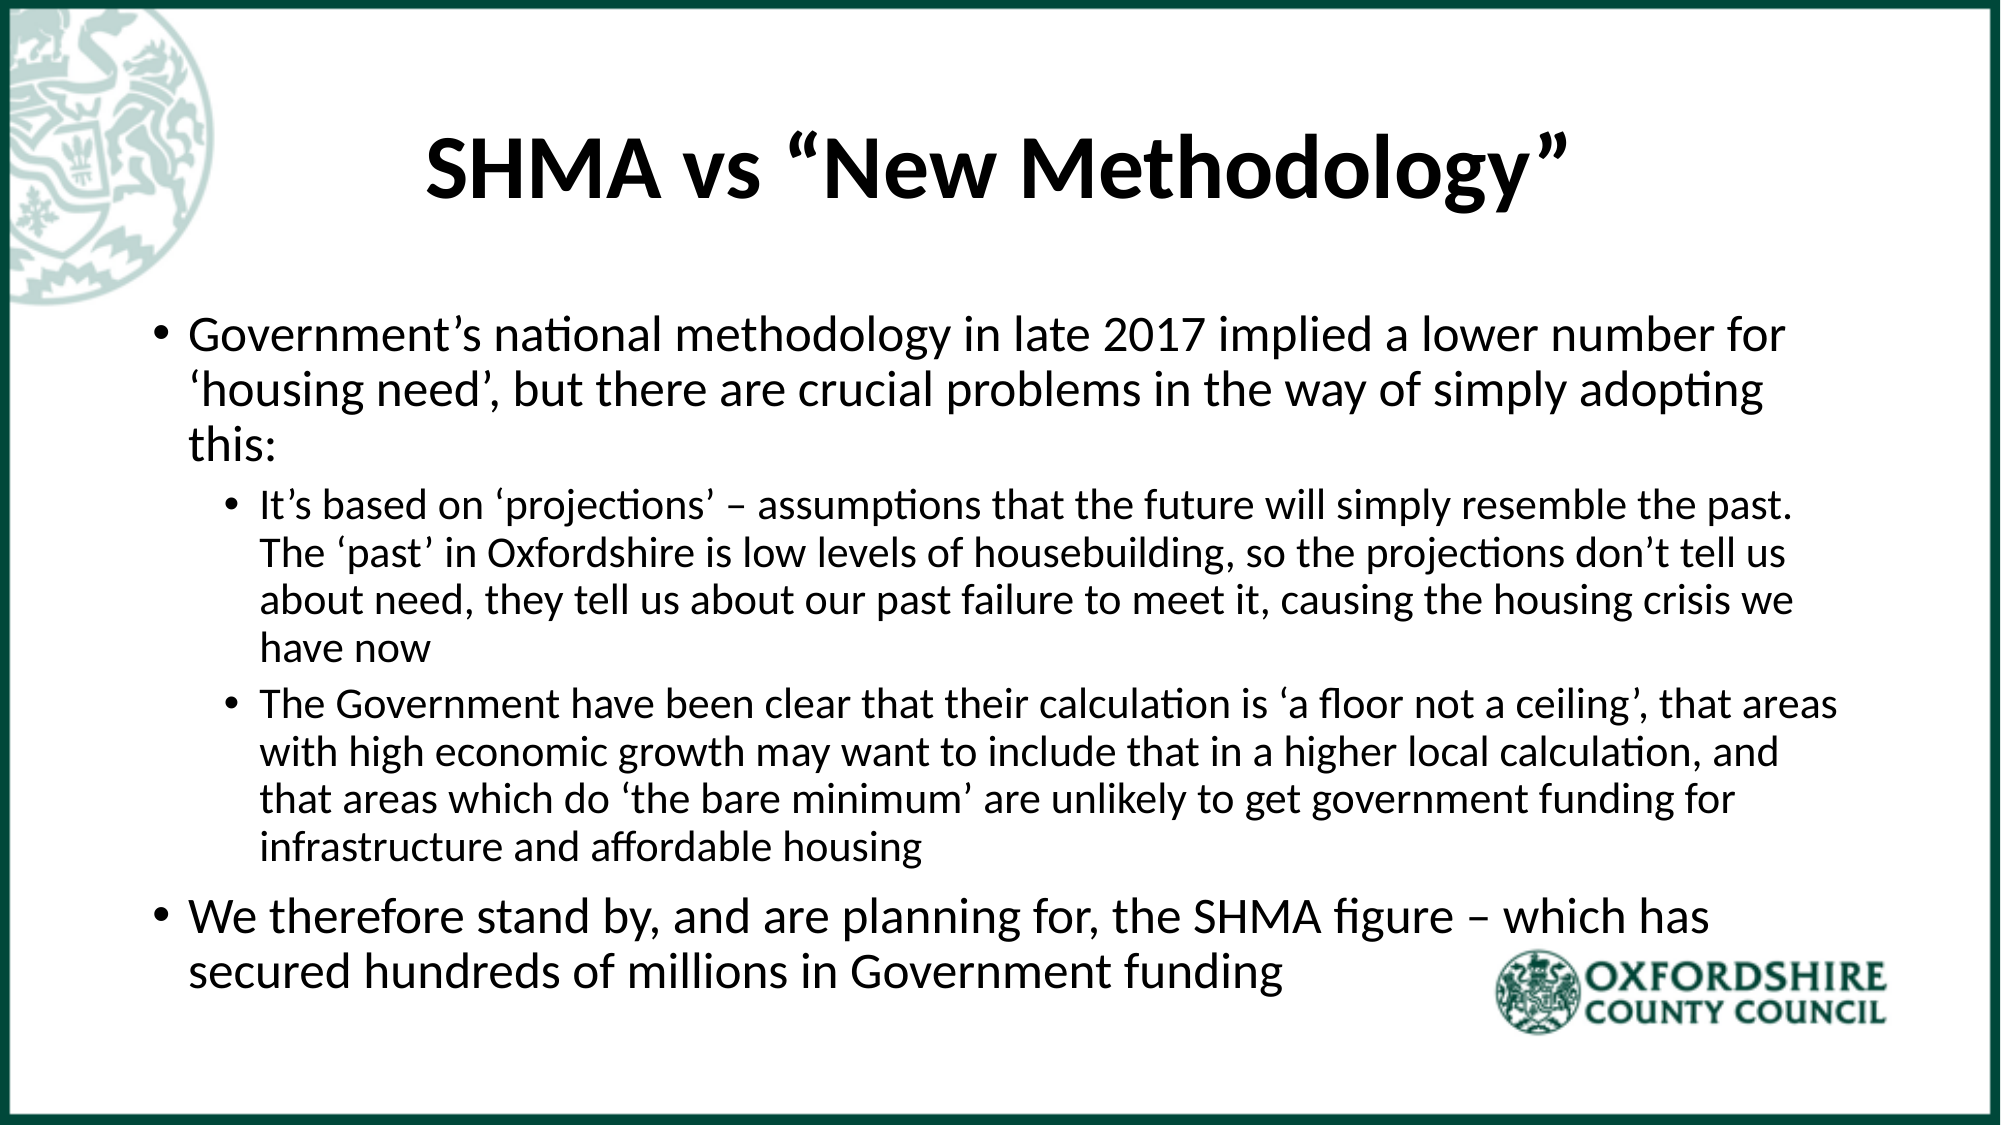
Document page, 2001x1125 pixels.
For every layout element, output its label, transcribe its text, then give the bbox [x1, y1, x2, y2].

title SHMA vs “New Methodology” [137, 59, 1863, 278]
list Government’s national methodology in late 2017 implied a lower number for ‘housing need’, but there are crucial problems in the way of simply adopting this: It’s based on ‘projections’ – assumptions that the future will simply resemble the past. The ‘past’ in Oxfordshire is low levels of housebuilding, so the projections don’t tell us about need, they tell us about our past failure to meet it, causing the housing crisis we have now The Government have been clear that their calculation is ‘a floor not a ceiling’, that areas with high economic growth may want to include that in a higher local calculation, and that areas which do ‘the bare minimum’ are unlikely to get government funding for infrastructure and affordable housing We therefore stand by, and are planning for, the SHMA figure – which has secured hundreds of millions in Government funding [137, 299, 1863, 1014]
picture [0, 0, 2001, 1125]
